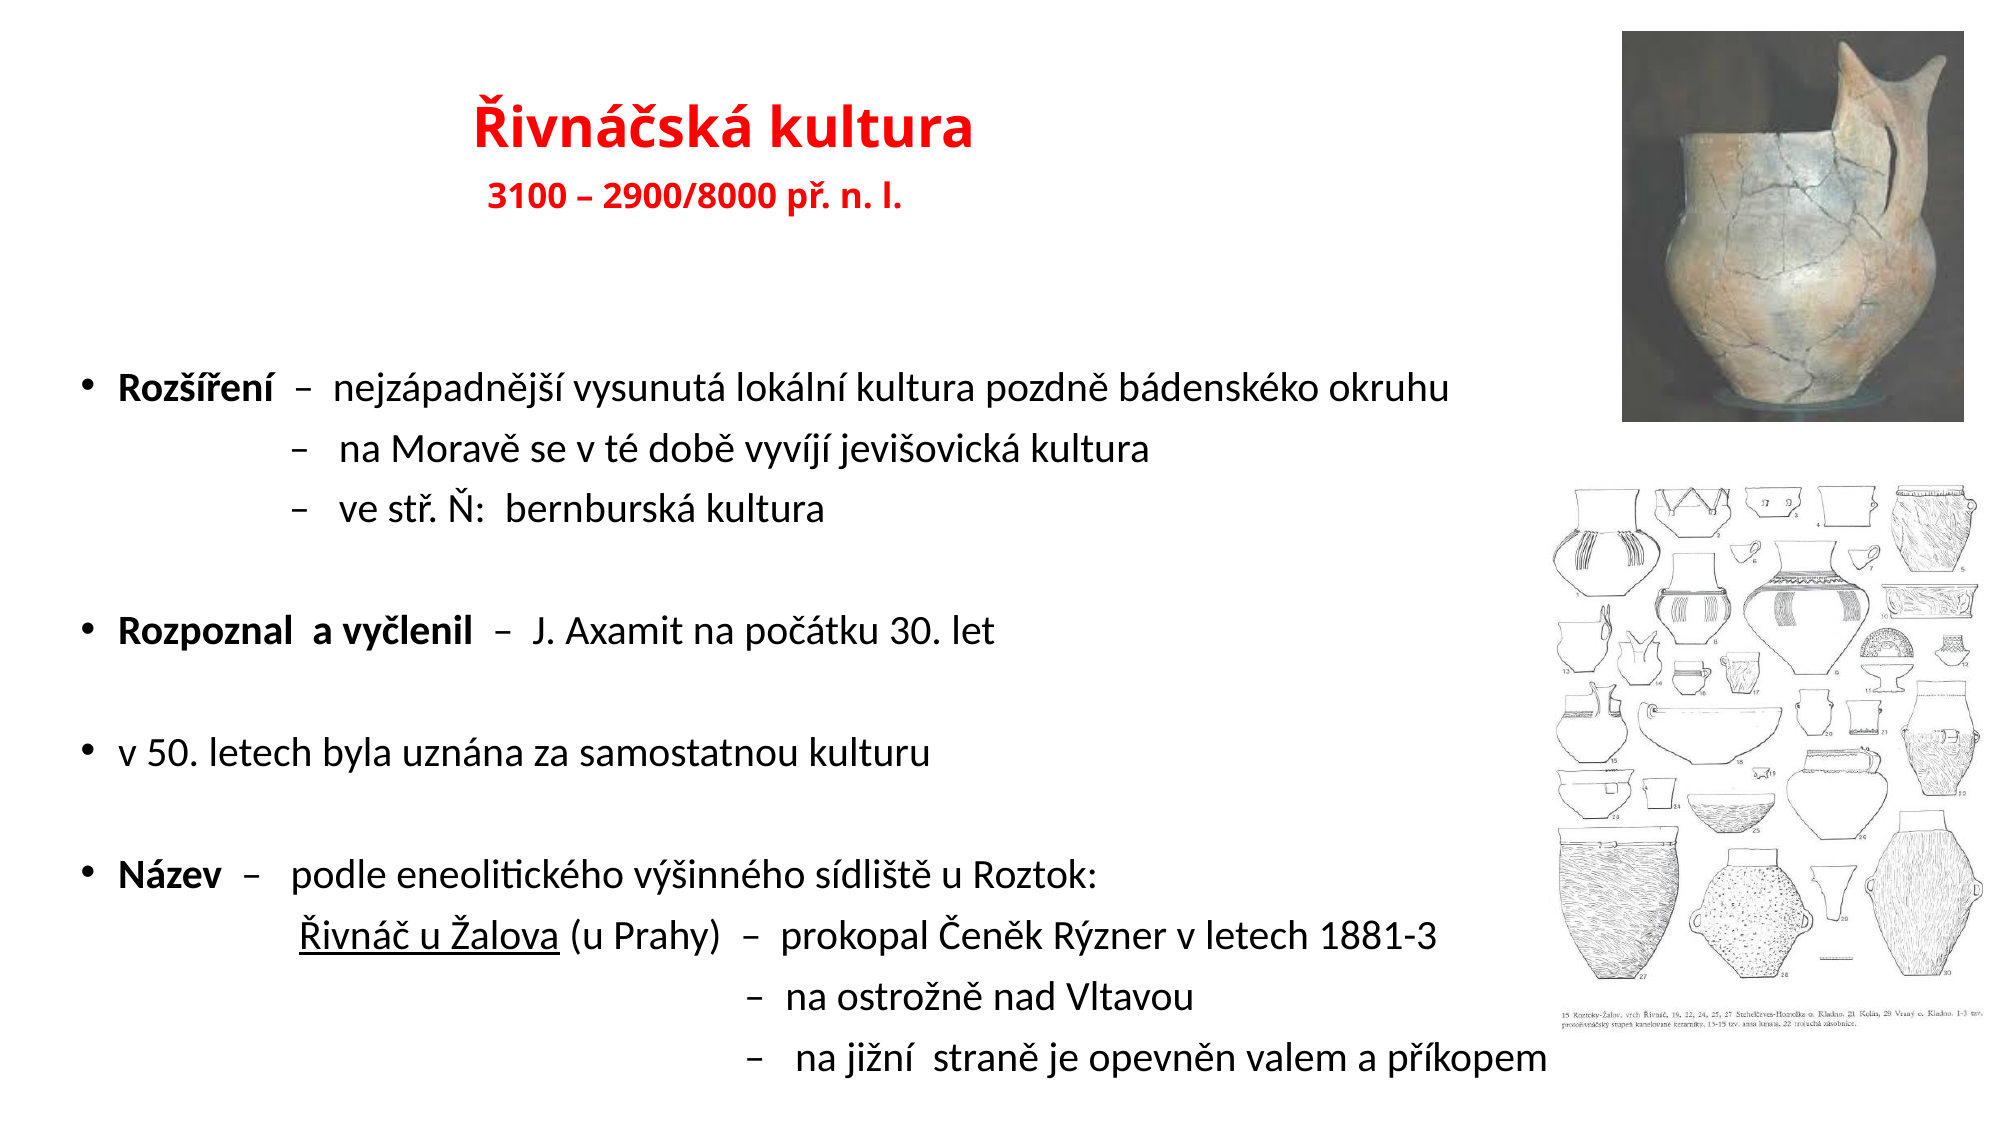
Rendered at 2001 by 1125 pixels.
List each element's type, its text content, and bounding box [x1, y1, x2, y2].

picture [1621, 31, 1964, 422]
title Řivnáčská kultura 3100 – 2900/8000 př. n. l. [327, 87, 1050, 275]
picture [1548, 468, 1987, 1035]
list Rozšíření – nejzápadnější vysunutá lokální kultura pozdně bádenskéko okruhu – na Moravě se v té době vyvíjí jevišovická kultura – ve stř. Ň: bernburská kultura Rozpoznal a vyčlenil – J. Axamit na počátku 30. let v 50. letech byla uznána za samostatnou kulturu Název – podle eneolitického výšinného sídliště u Roztok: Řivnáč u Žalova (u Prahy) – prokopal Čeněk Rýzner v letech 1881-3 – na ostrožně nad Vltavou – na jižní straně je opevněn valem a příkopem [65, 361, 1814, 1105]
